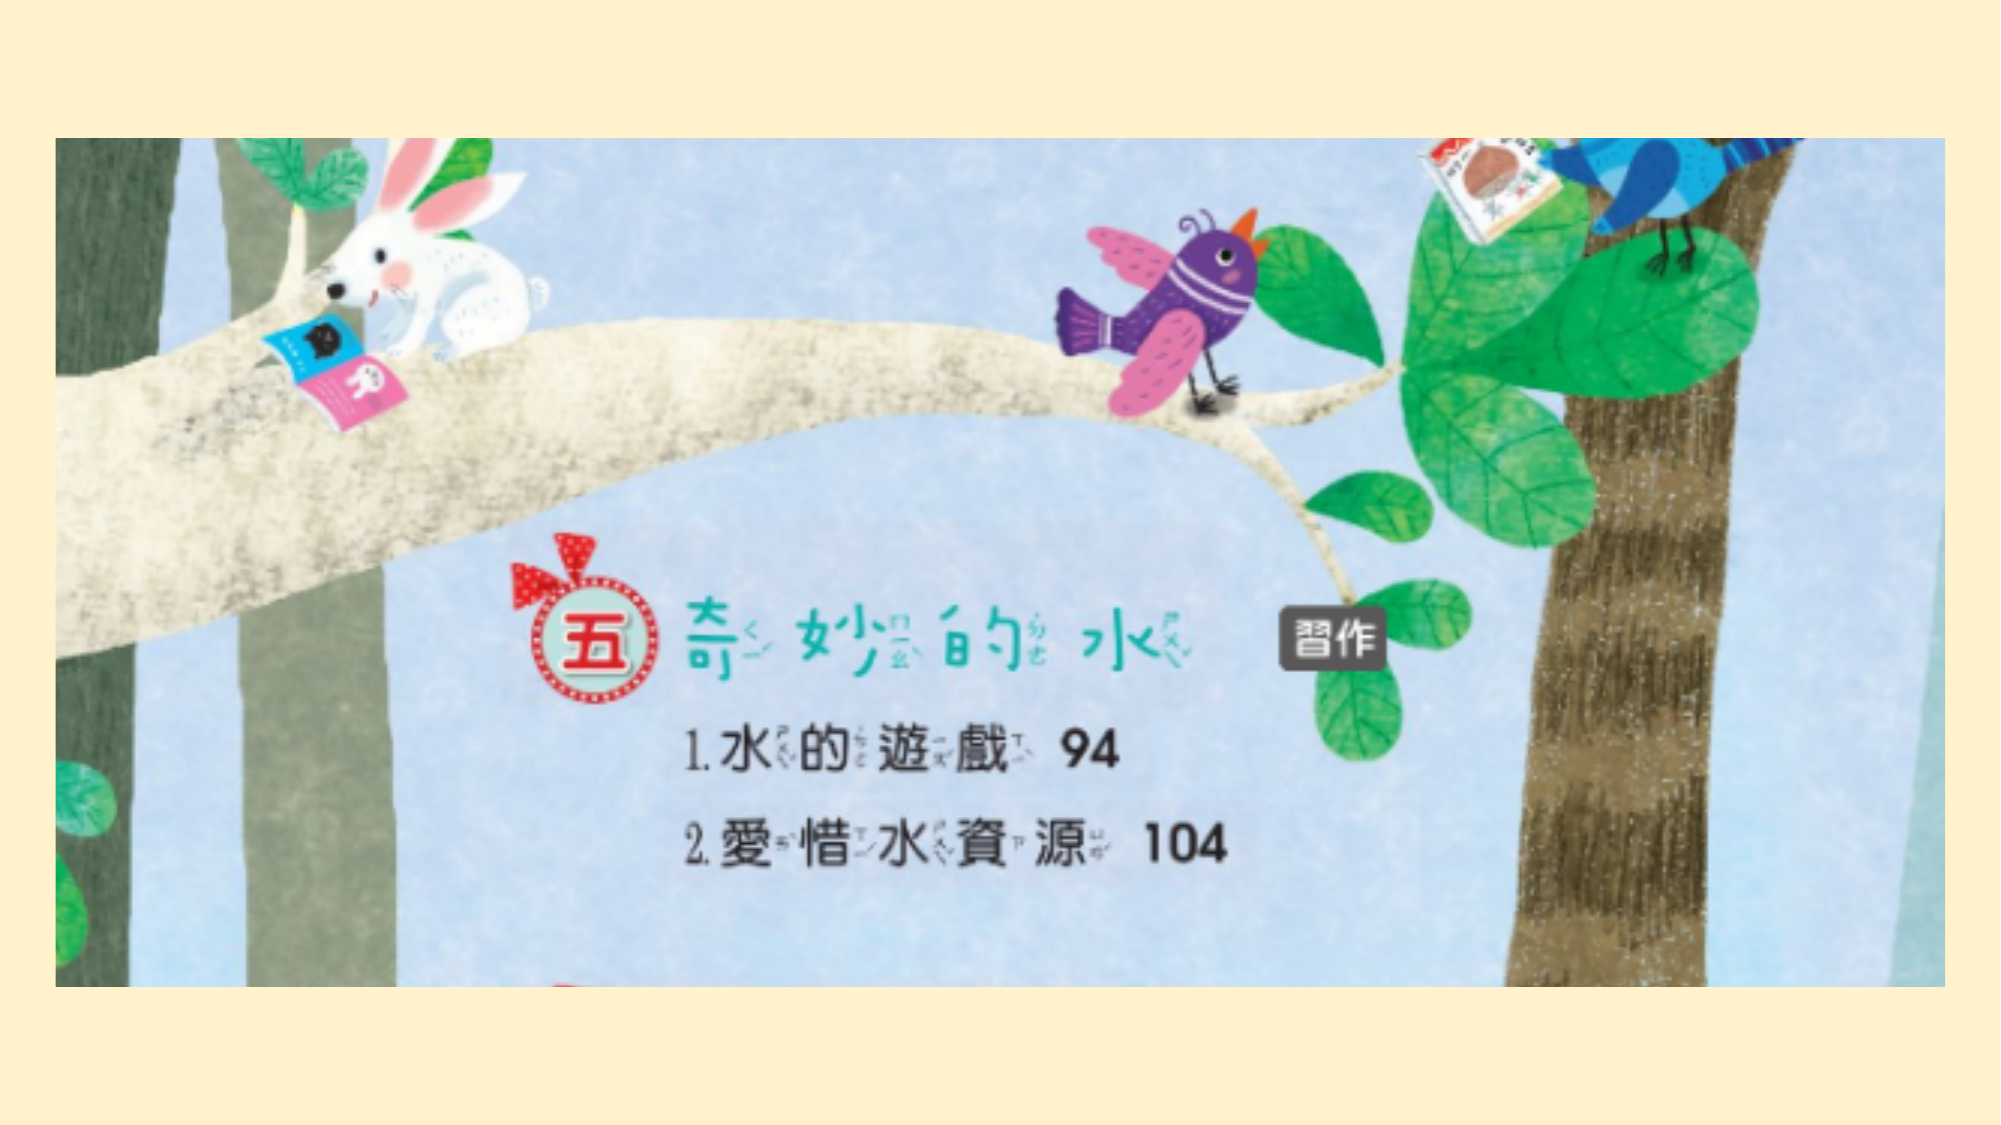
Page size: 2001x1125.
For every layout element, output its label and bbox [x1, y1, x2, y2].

picture [55, 138, 1946, 987]
